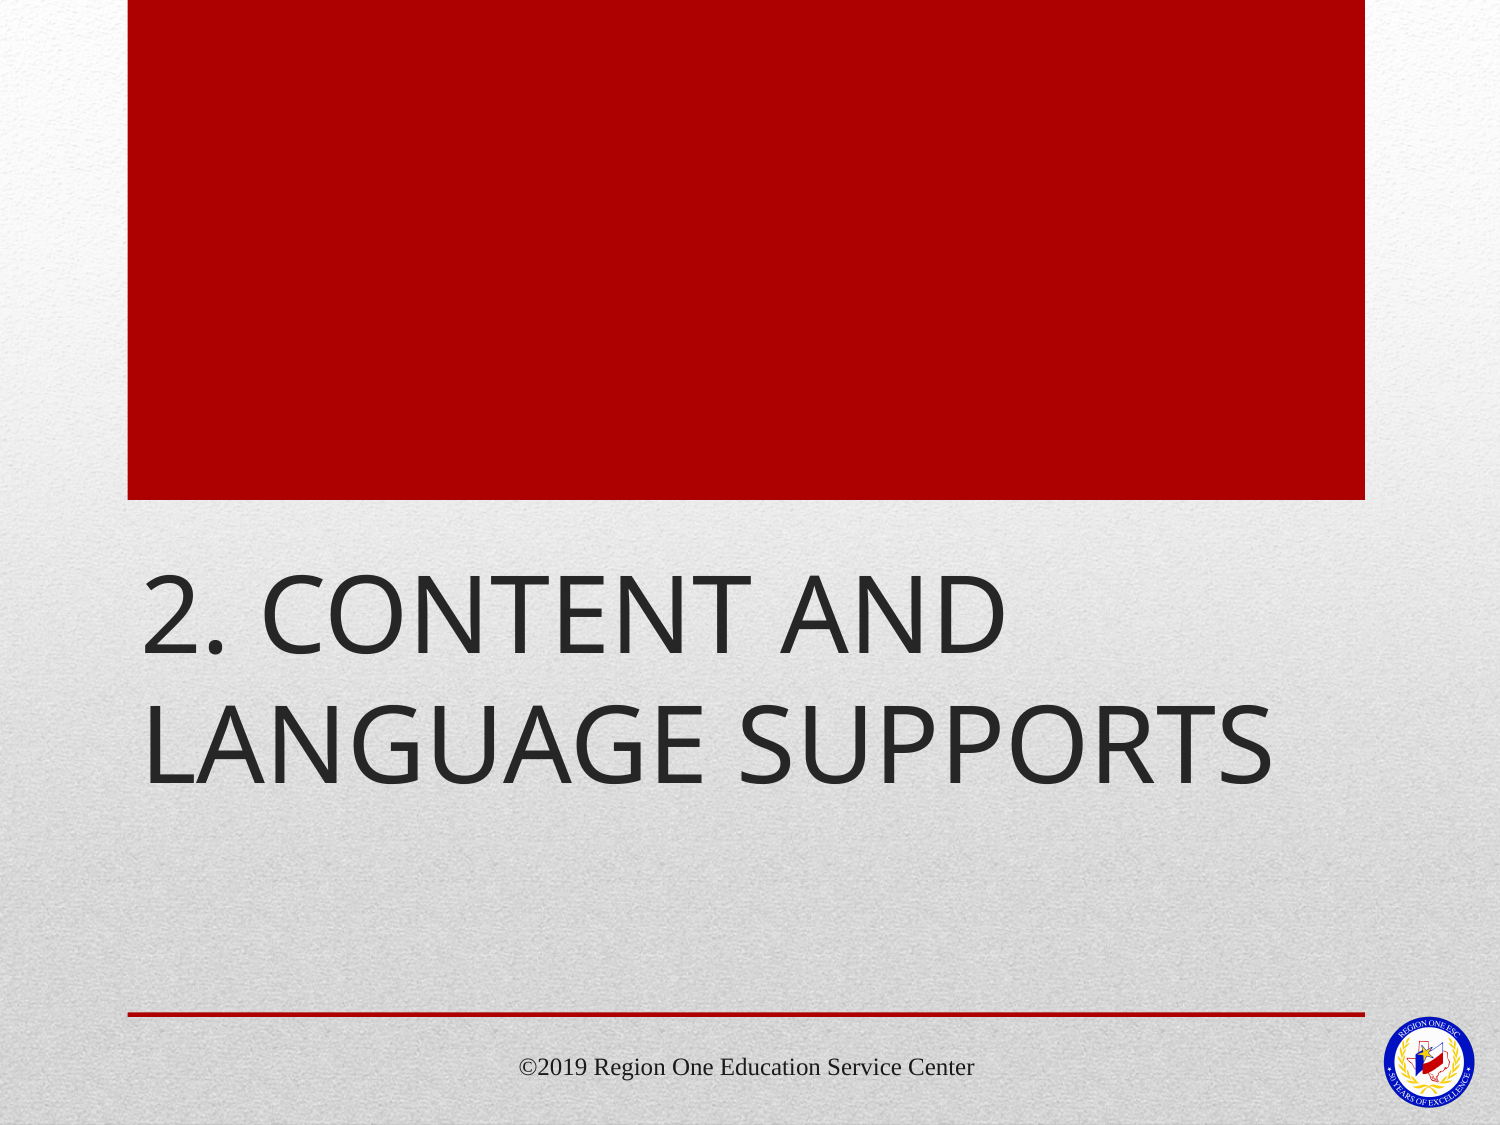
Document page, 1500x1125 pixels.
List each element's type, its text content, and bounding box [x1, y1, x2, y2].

picture [1382, 1015, 1476, 1108]
footer ©2019 Region One Education Service Center [131, 1035, 1363, 1096]
title 2. Content and language supports [125, 537, 1363, 813]
